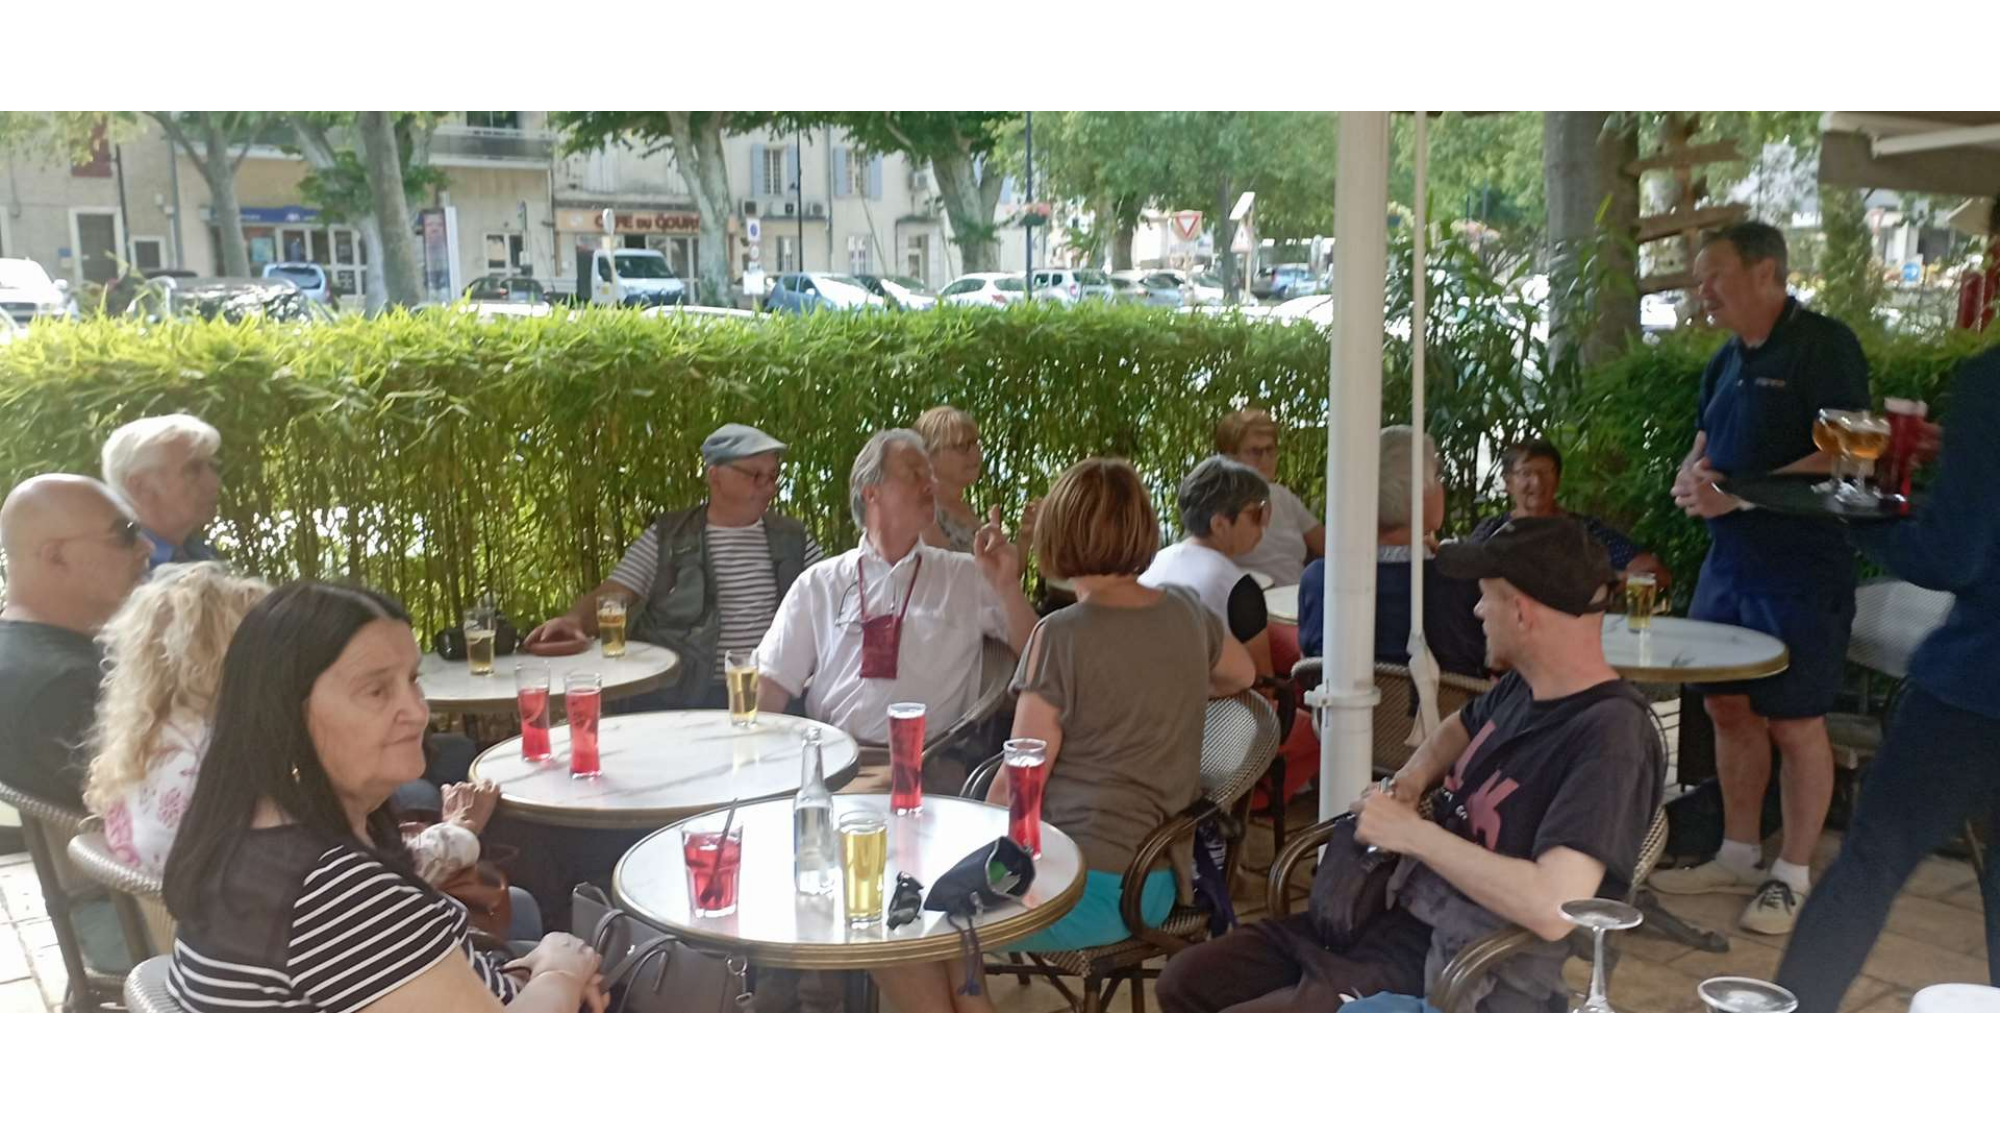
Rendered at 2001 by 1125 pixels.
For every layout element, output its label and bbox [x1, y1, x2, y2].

picture [0, 111, 2000, 1013]
